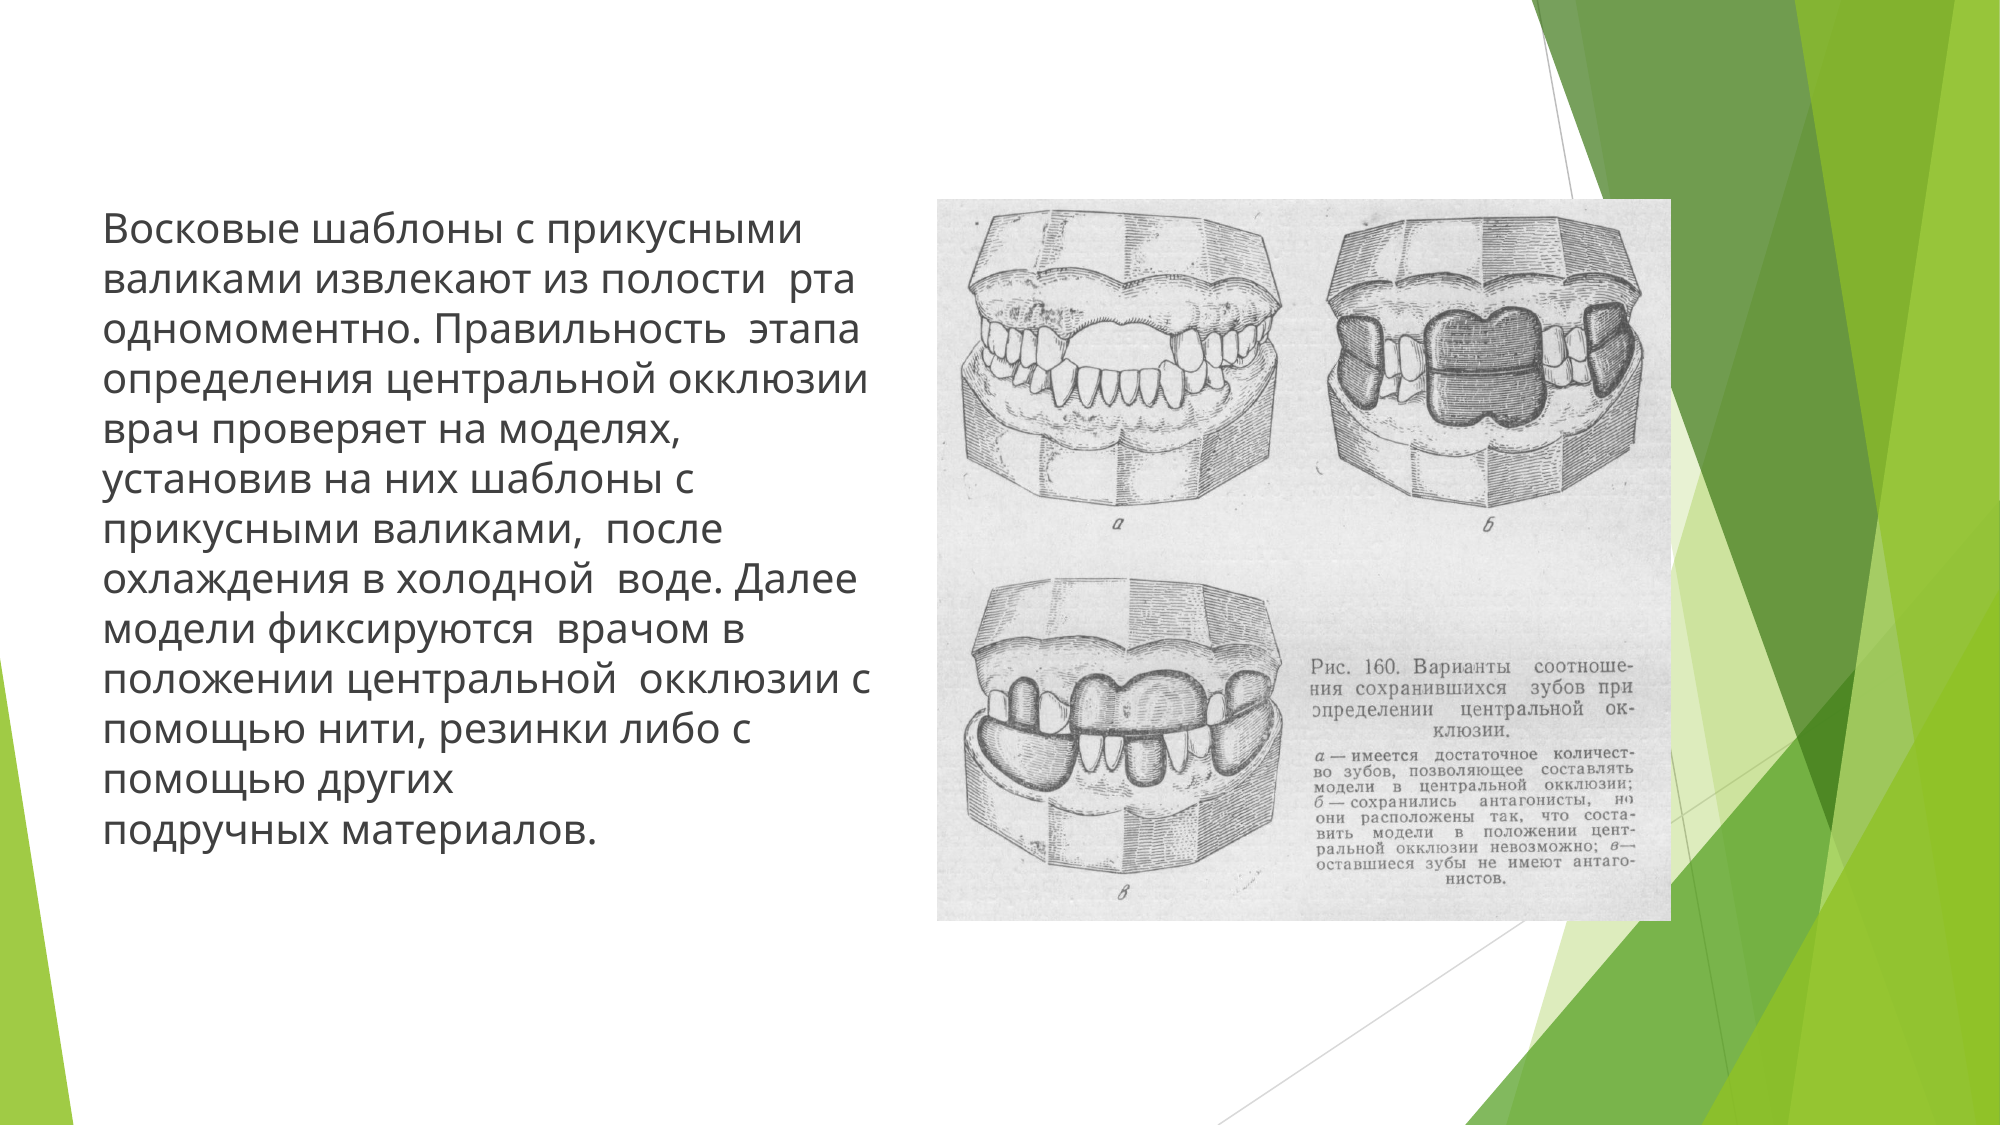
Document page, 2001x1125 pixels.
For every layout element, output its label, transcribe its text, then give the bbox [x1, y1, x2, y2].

text_box Восковые шаблоны с прикусными валиками извлекают из полости рта одномоментно. Правильность этапа определения центральной окклюзии врач проверяет на моделях, установив на них шаблоны с прикусными валиками, после охлаждения в холодной воде. Далее модели фиксируются врачом в положении центральной окклюзии с помощью нити, резинки либо с помощью других подручных материалов. [99, 199, 888, 853]
picture [937, 199, 1671, 921]
